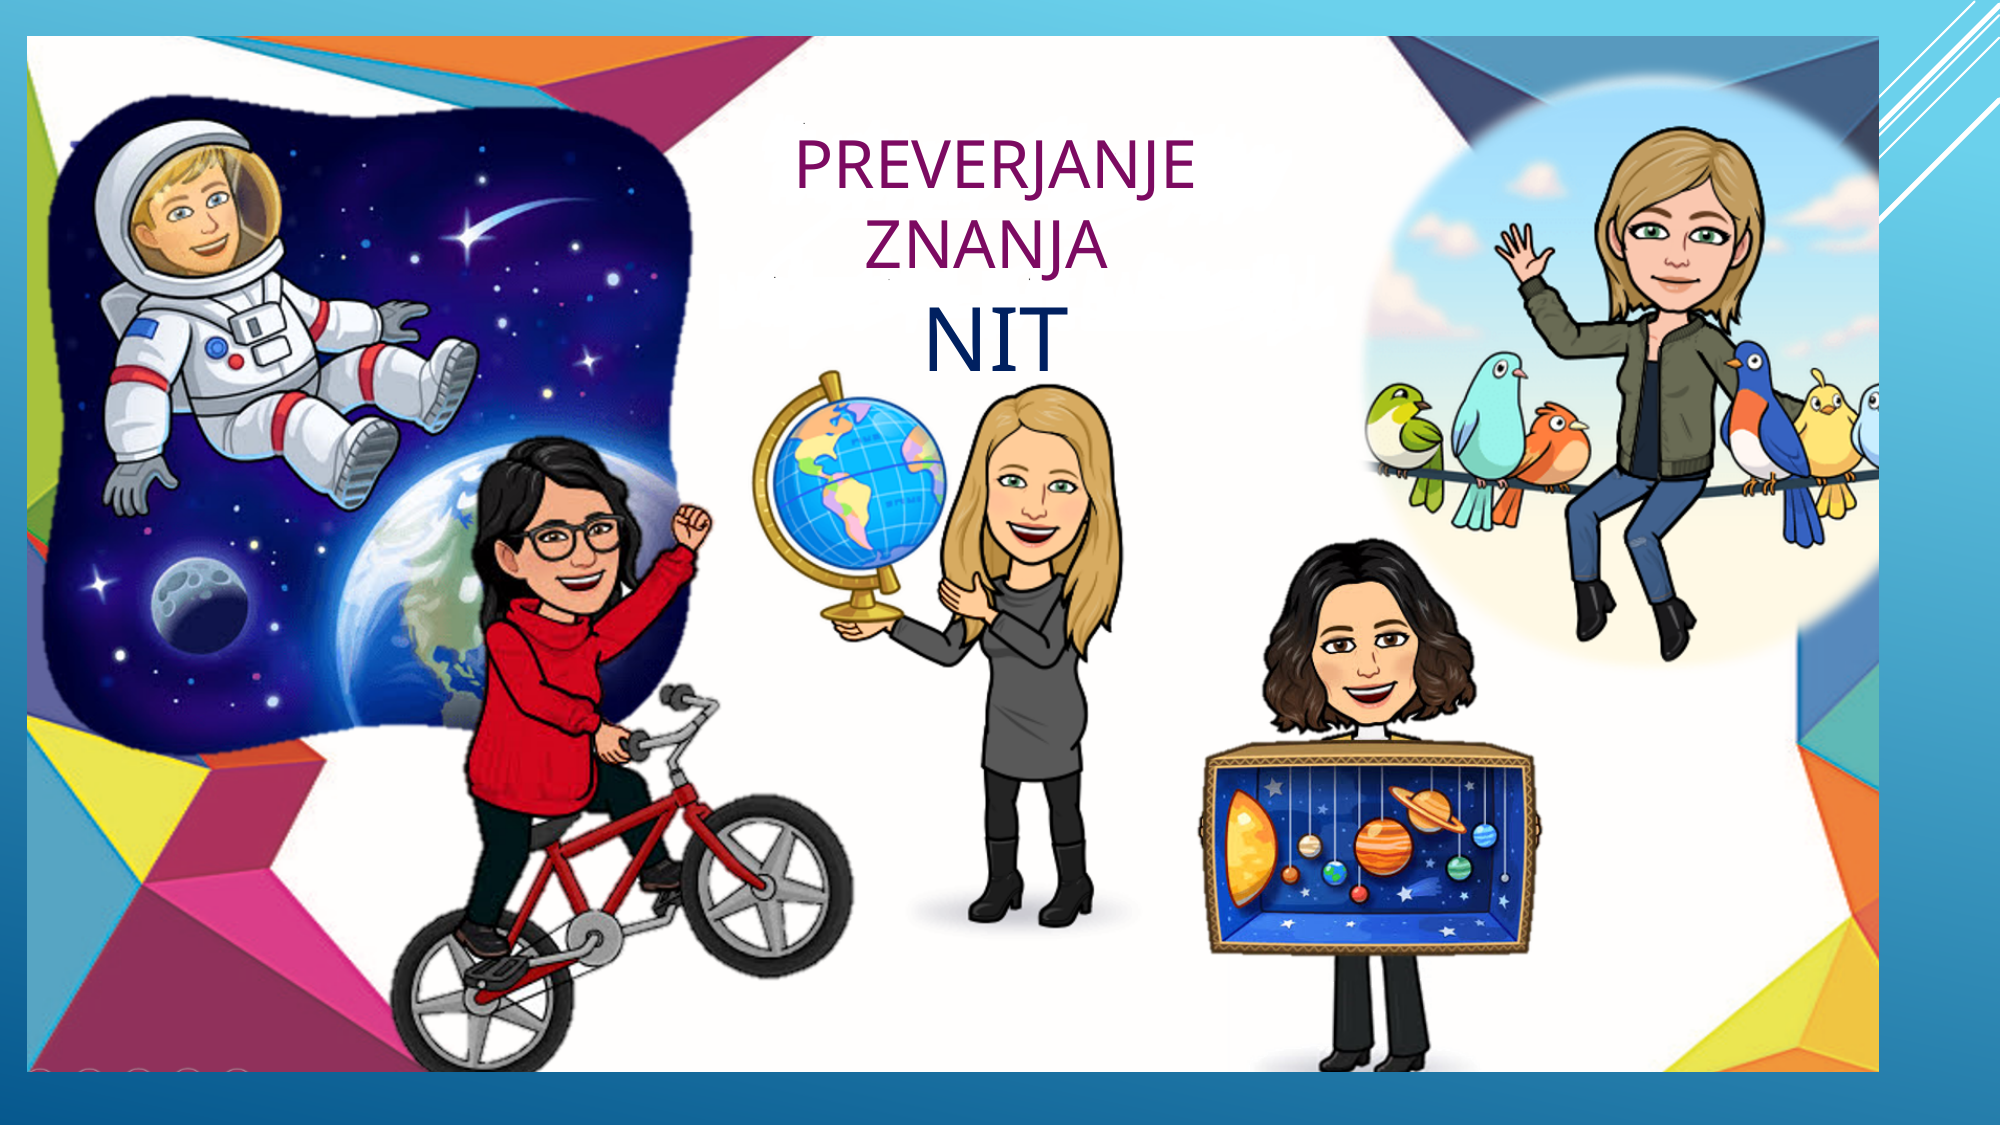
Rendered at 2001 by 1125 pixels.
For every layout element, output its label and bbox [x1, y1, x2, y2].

picture [27, 35, 1879, 1072]
picture [205, 35, 221, 39]
